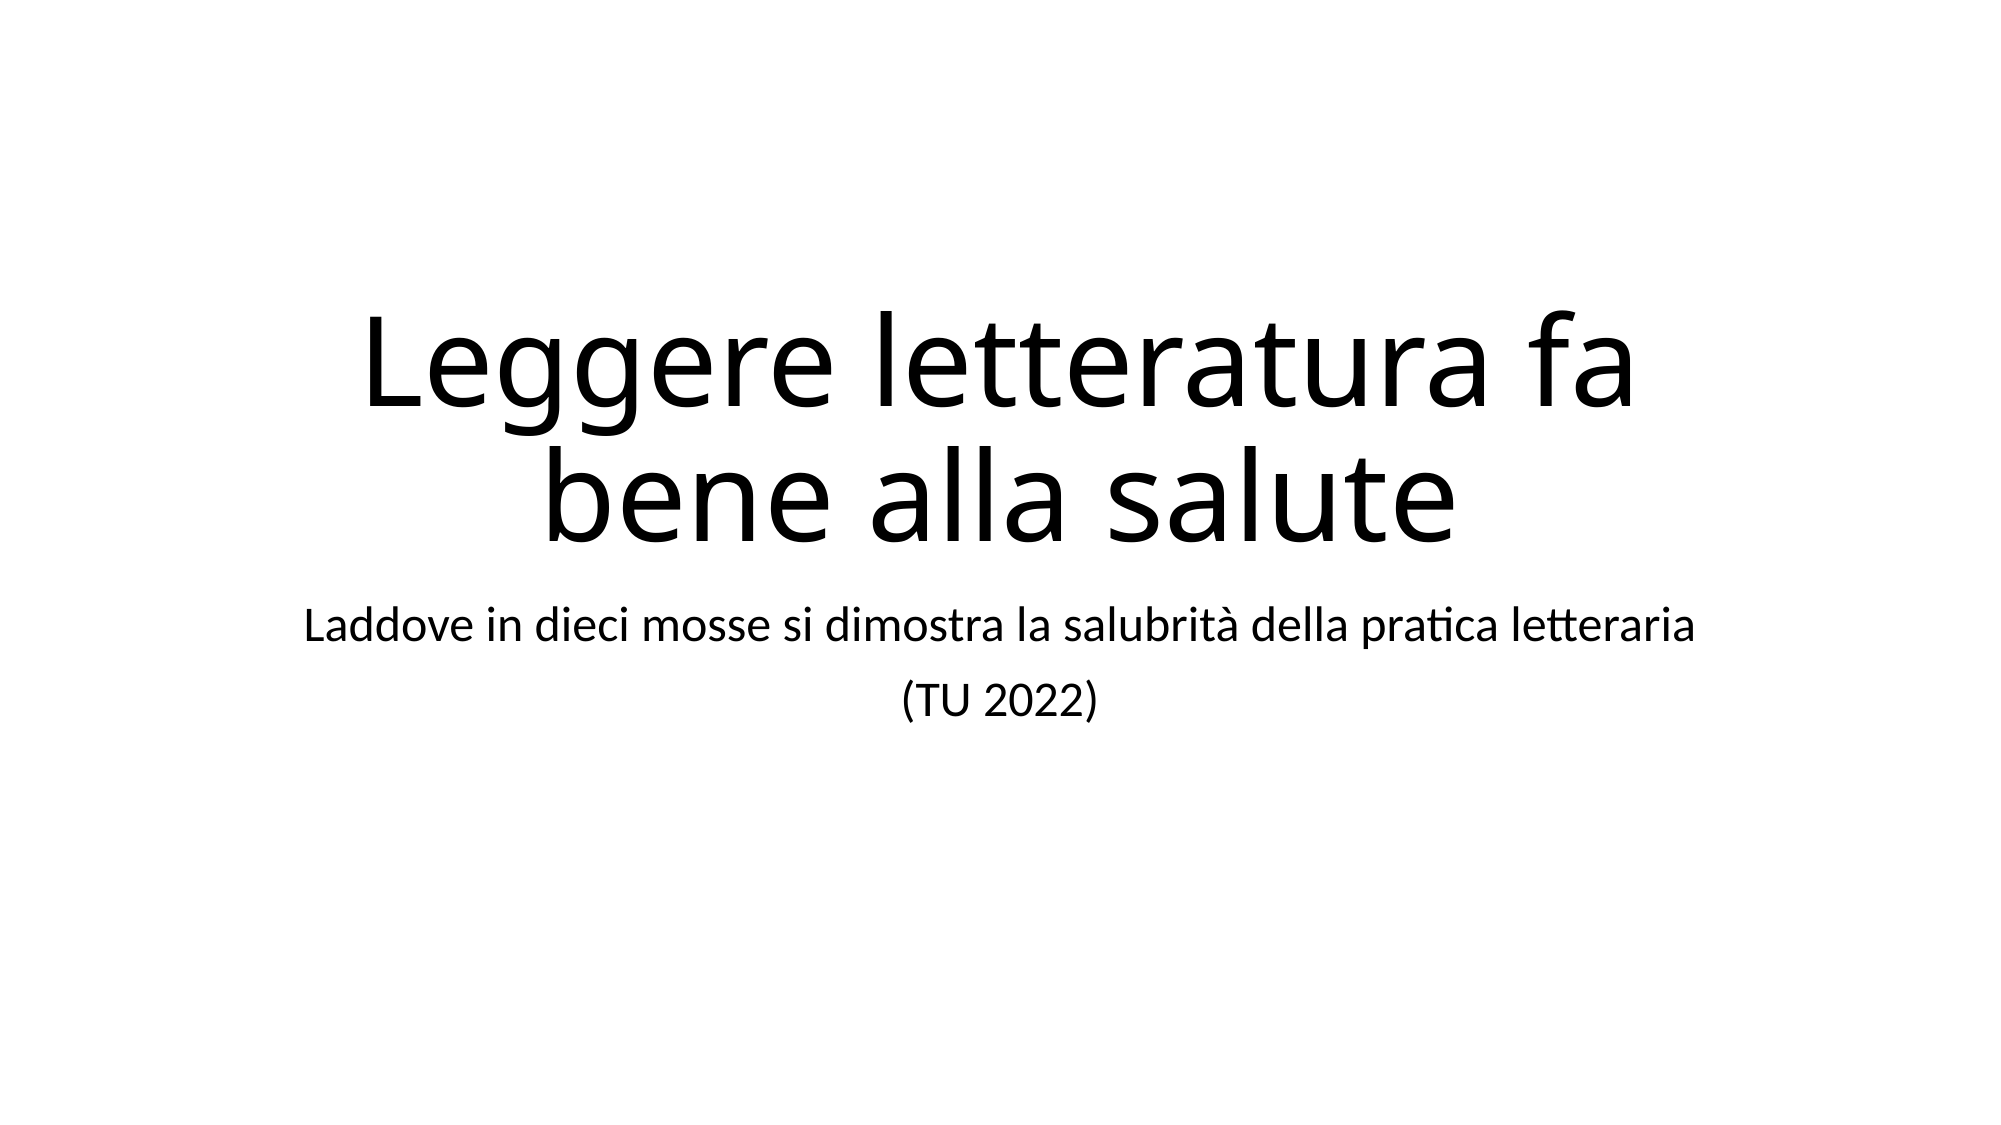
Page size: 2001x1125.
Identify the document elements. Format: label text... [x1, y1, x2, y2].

subtitle Laddove in dieci mosse si dimostra la salubrità della pratica letteraria (TU 2022) [249, 590, 1750, 863]
title Leggere letteratura fa bene alla salute [249, 184, 1750, 576]
